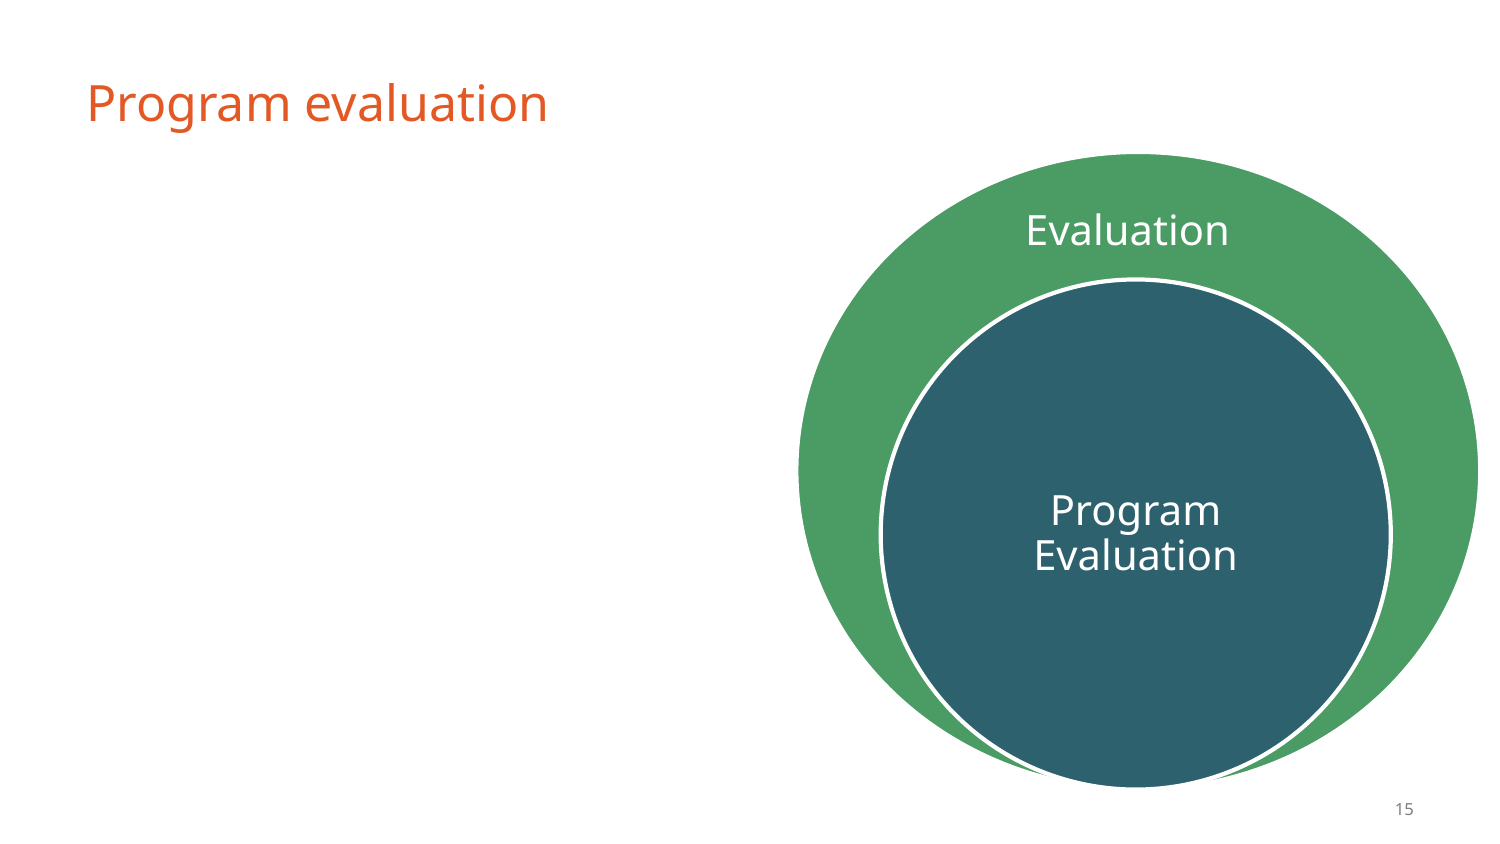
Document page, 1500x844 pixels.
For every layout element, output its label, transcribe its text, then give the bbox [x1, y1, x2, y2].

slide_number ‹#› [1285, 799, 1426, 821]
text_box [796, 151, 1481, 790]
title Program evaluation [75, 24, 1425, 167]
